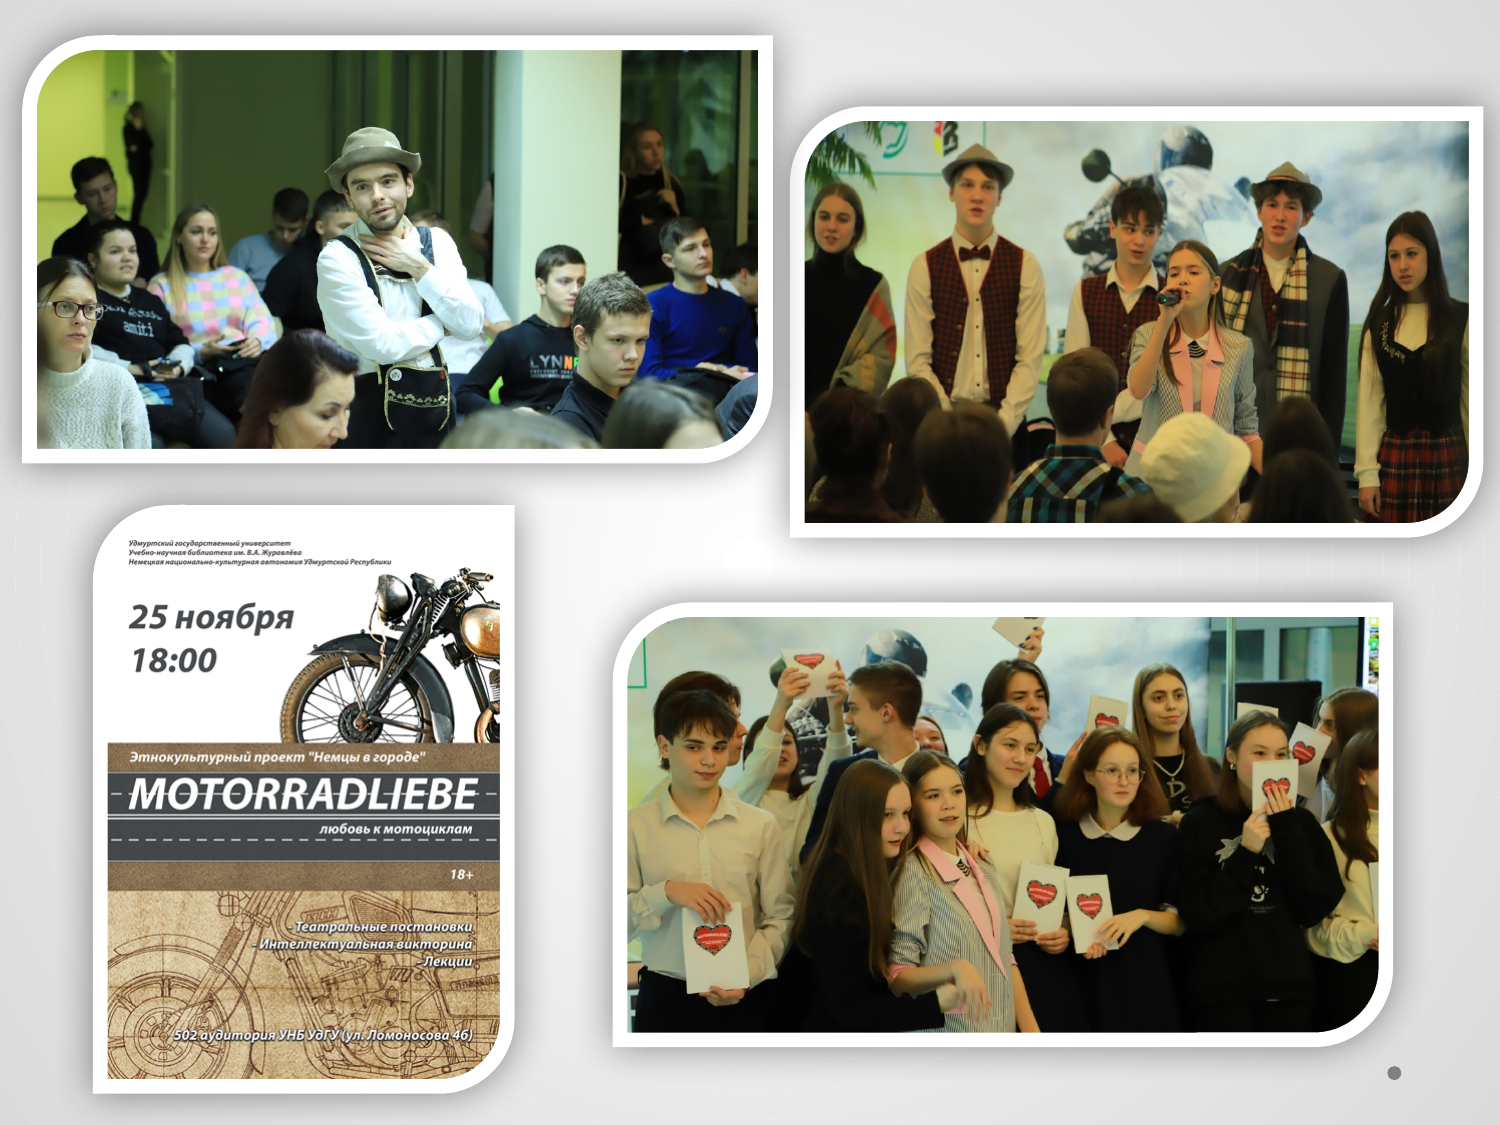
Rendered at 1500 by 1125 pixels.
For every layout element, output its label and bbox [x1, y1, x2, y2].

picture [100, 512, 508, 1087]
picture [619, 609, 1387, 1041]
picture [29, 42, 766, 457]
picture [796, 113, 1477, 531]
